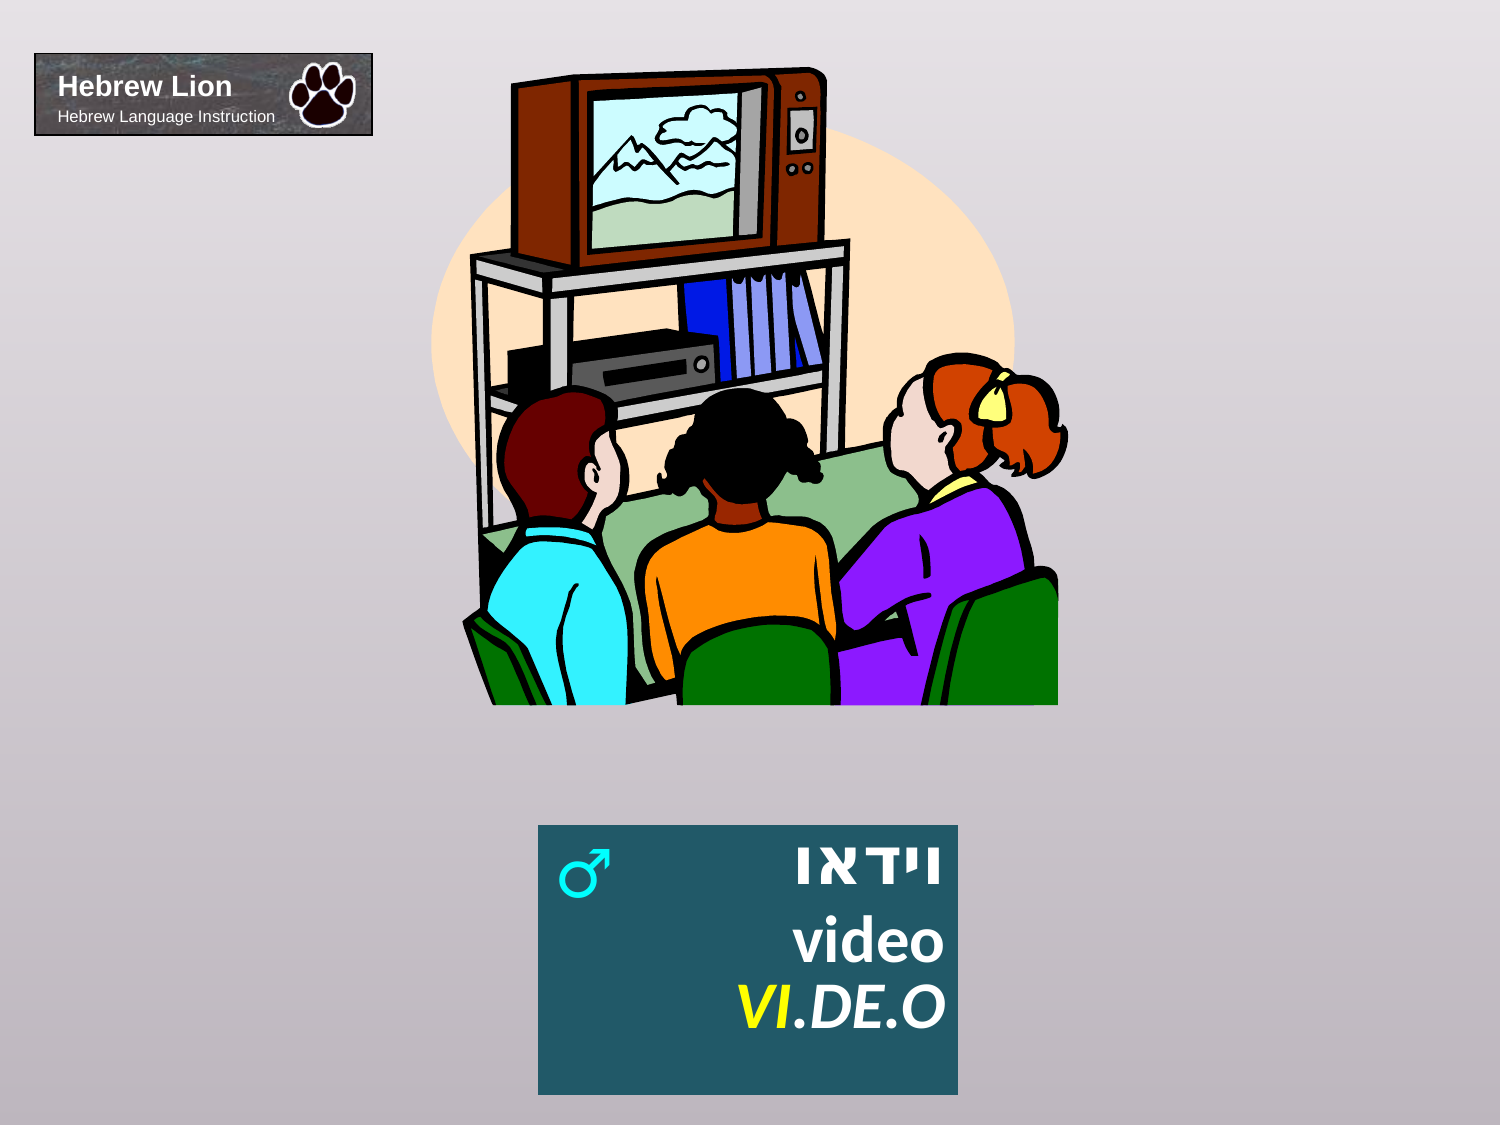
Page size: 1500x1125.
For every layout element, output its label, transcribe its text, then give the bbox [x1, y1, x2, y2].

picture [431, 66, 1069, 710]
picture [36, 54, 371, 134]
text_box ♂ [539, 823, 965, 1088]
table_header וידאו video VI.DE.O [538, 825, 958, 1095]
